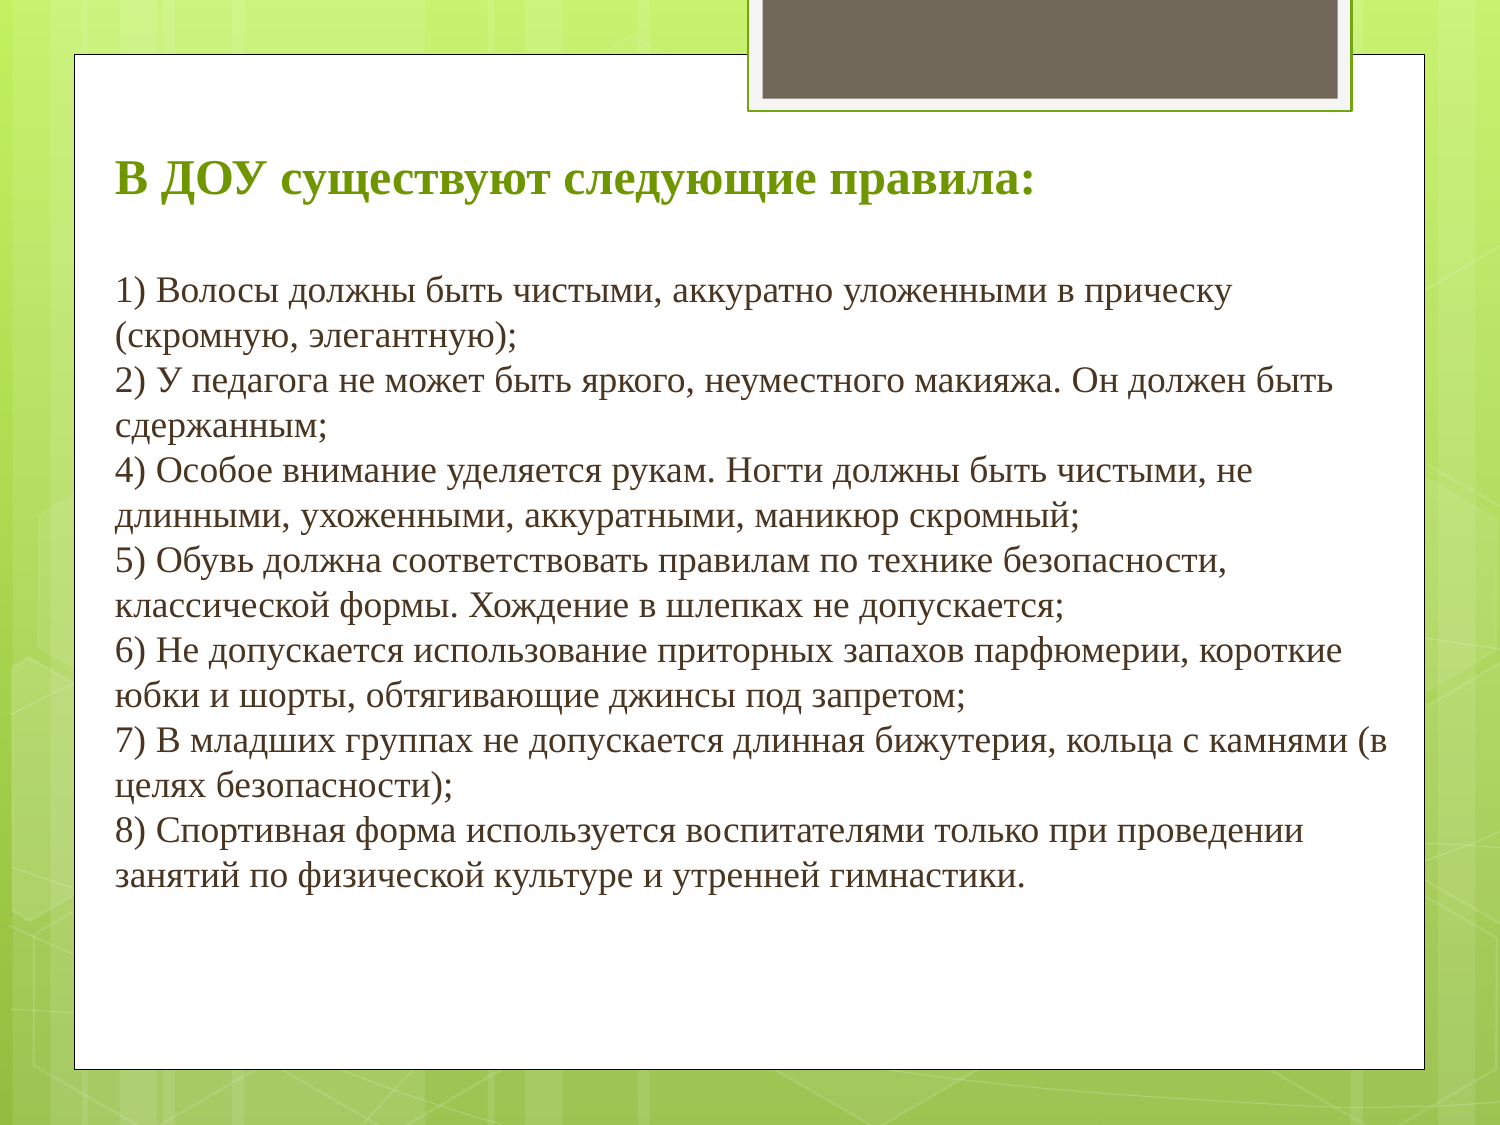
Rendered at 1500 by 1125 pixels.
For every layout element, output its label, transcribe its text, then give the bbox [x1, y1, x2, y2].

text_box В ДОУ существуют следующие правила: 1) Волосы должны быть чистыми, аккуратно уложенными в прическу (скромную, элегантную); 2) У педагога не может быть яркого, неуместного макияжа. Он должен быть сдержанным; 4) Особое внимание уделяется рукам. Ногти должны быть чистыми, не длинными, ухоженными, аккуратными, маникюр скромный; 5) Обувь должна соответствовать правилам по технике безопасности, классической формы. Хождение в шлепках не допускается; 6) Не допускается использование приторных запахов парфюмерии, короткие юбки и шорты, обтягивающие джинсы под запретом; 7) В младших группах не допускается длинная бижутерия, кольца с камнями (в целях безопасности); 8) Спортивная форма используется воспитателями только при проведении занятий по физической культуре и утренней гимнастики. [100, 137, 1412, 902]
